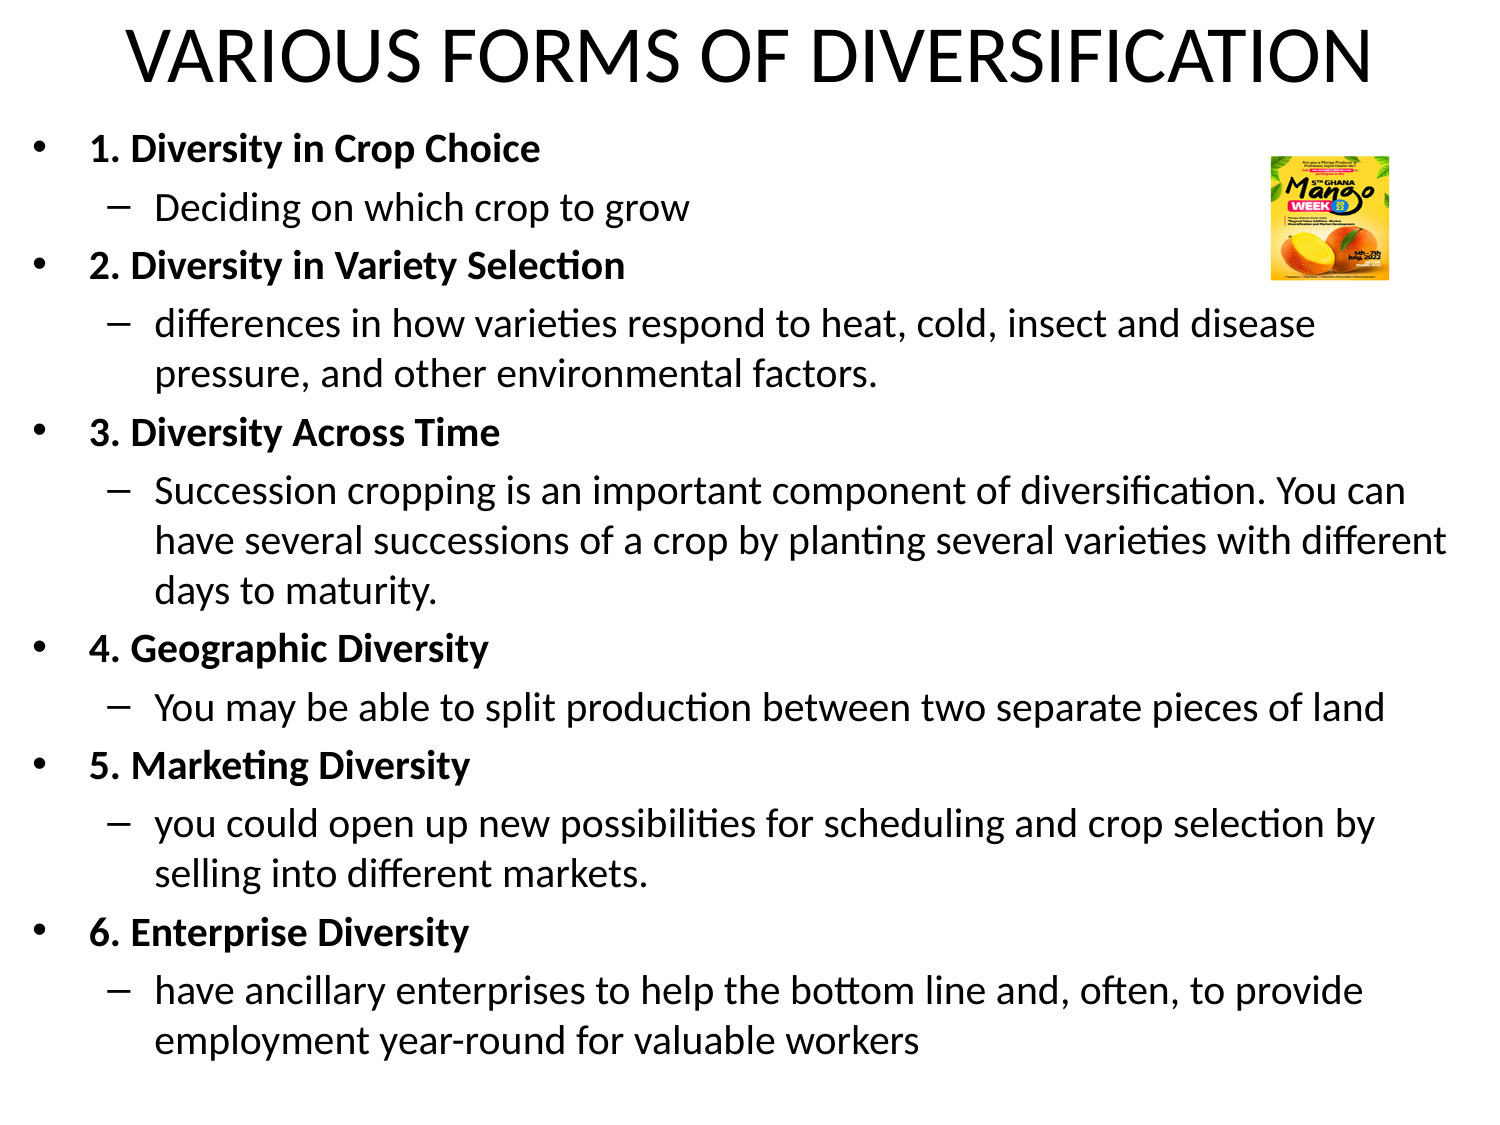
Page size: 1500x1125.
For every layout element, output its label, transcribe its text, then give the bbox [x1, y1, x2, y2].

picture [1161, 112, 1500, 301]
title VARIOUS FORMS OF DIVERSIFICATION [74, 0, 1426, 101]
list 1. Diversity in Crop Choice Deciding on which crop to grow 2. Diversity in Variety Selection differences in how varieties respond to heat, cold, insect and disease pressure, and other environmental factors. 3. Diversity Across Time Succession cropping is an important component of diversification. You can have several successions of a crop by planting several varieties with different days to maturity. 4. Geographic Diversity You may be able to split production between two separate pieces of land 5. Marketing Diversity you could open up new possibilities for scheduling and crop selection by selling into different markets. 6. Enterprise Diversity have ancillary enterprises to help the bottom line and, often, to provide employment year-round for valuable workers [24, 113, 1476, 1101]
